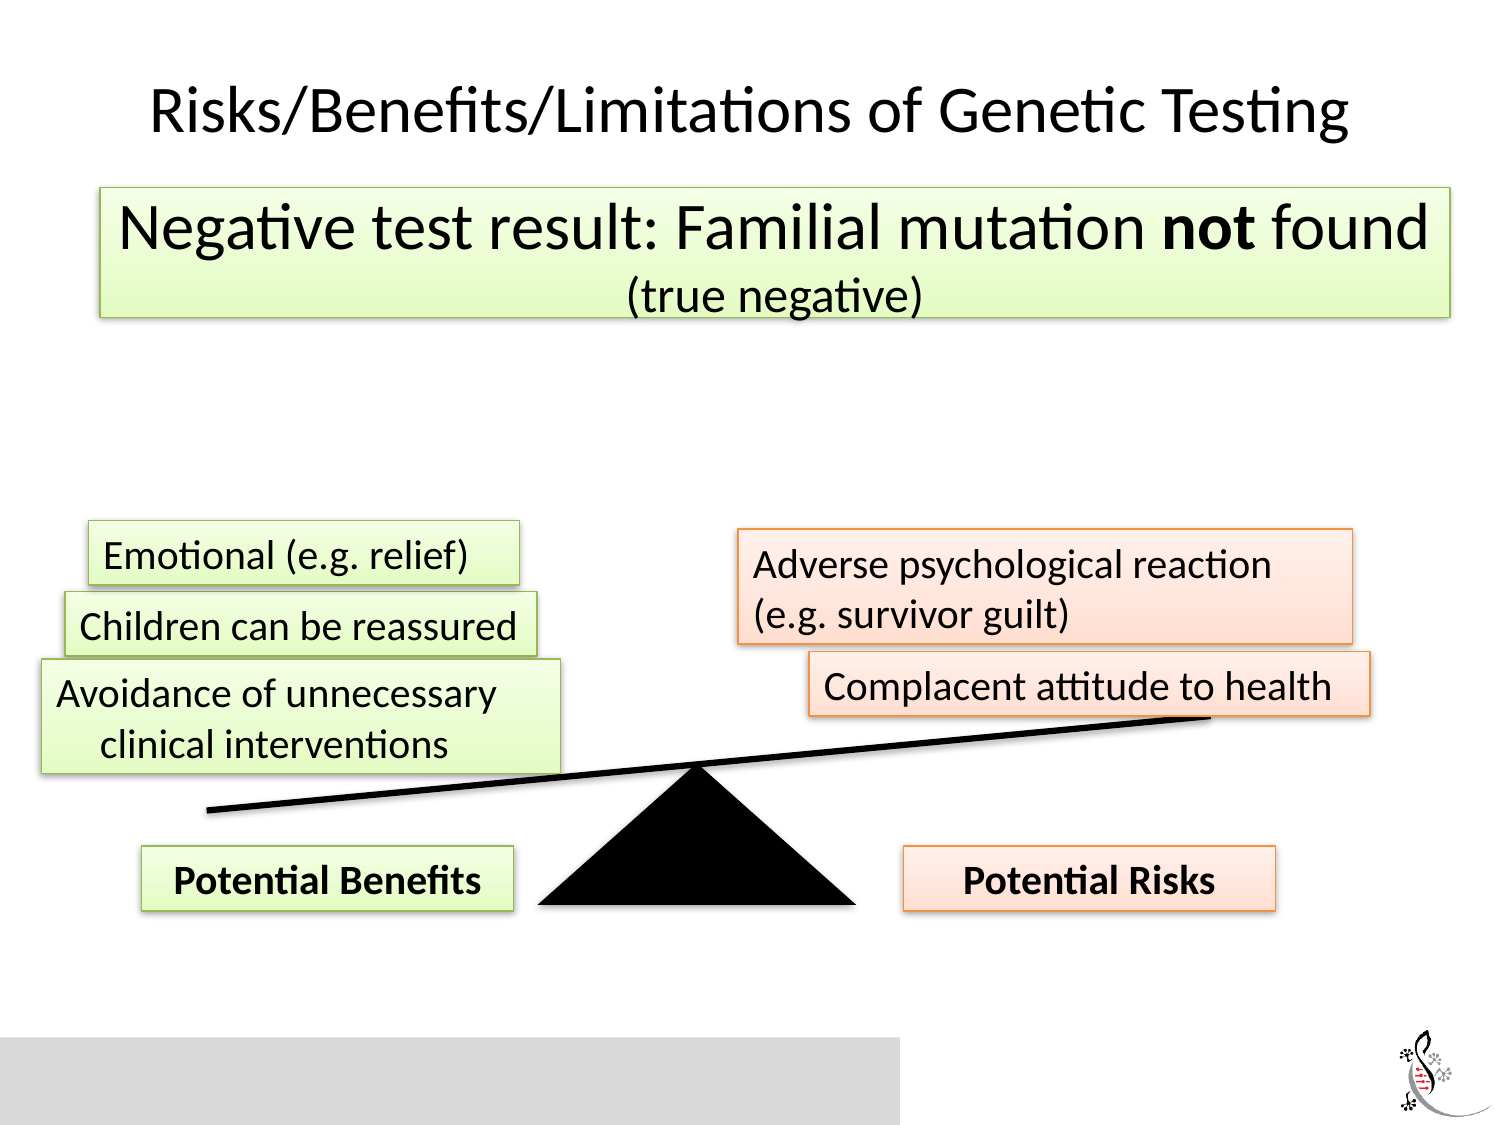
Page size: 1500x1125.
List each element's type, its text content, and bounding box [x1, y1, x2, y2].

picture [1397, 1023, 1495, 1118]
text_box Potential Benefits [141, 845, 514, 912]
text_box Emotional (e.g. relief) [88, 520, 520, 586]
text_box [206, 715, 1211, 811]
text_box Children can be reassured [64, 591, 538, 656]
text_box [537, 819, 857, 905]
text_box Negative test result: Familial mutation not found (true negative) [99, 187, 1451, 318]
text_box Complacent attitude to health [808, 651, 1371, 717]
text_box Potential Risks [903, 845, 1276, 912]
text_box Adverse psychological reaction (e.g. survivor guilt) [737, 528, 1353, 645]
text_box Avoidance of unnecessary clinical interventions [41, 658, 561, 774]
title Risks/Benefits/Limitations of Genetic Testing [75, 12, 1425, 200]
